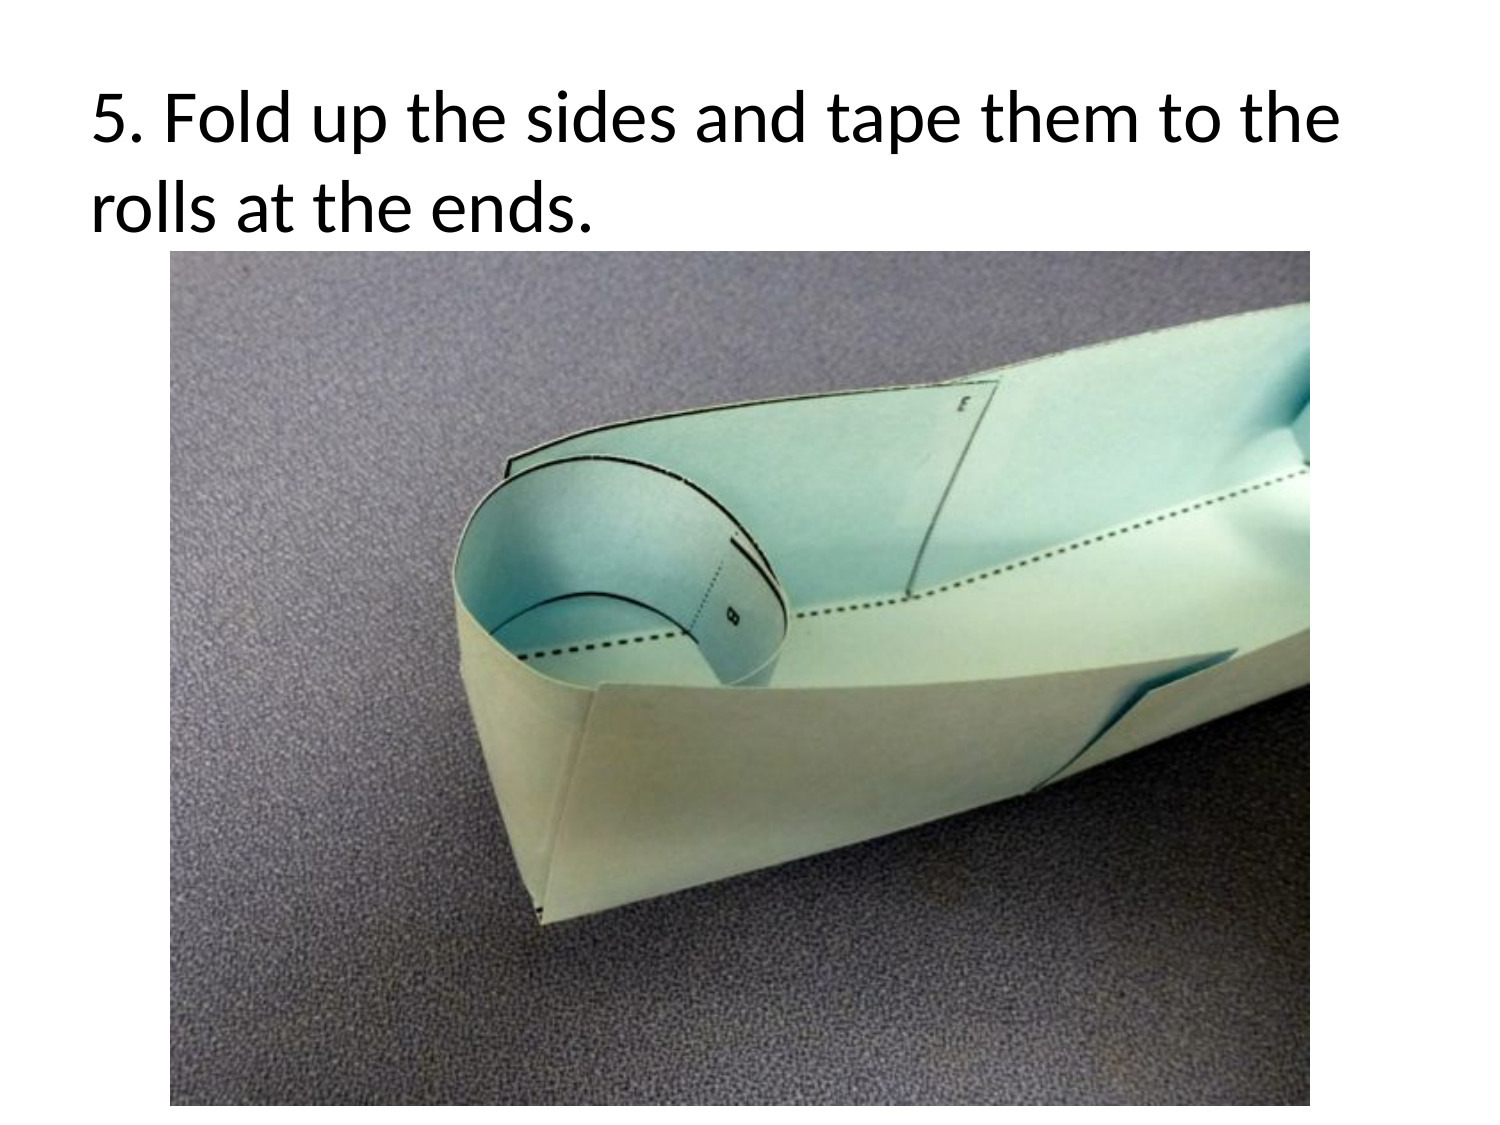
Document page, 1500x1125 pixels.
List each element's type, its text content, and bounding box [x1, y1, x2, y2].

picture [169, 251, 1310, 1107]
title 5. Fold up the sides and tape them to the rolls at the ends. [75, 60, 1406, 289]
